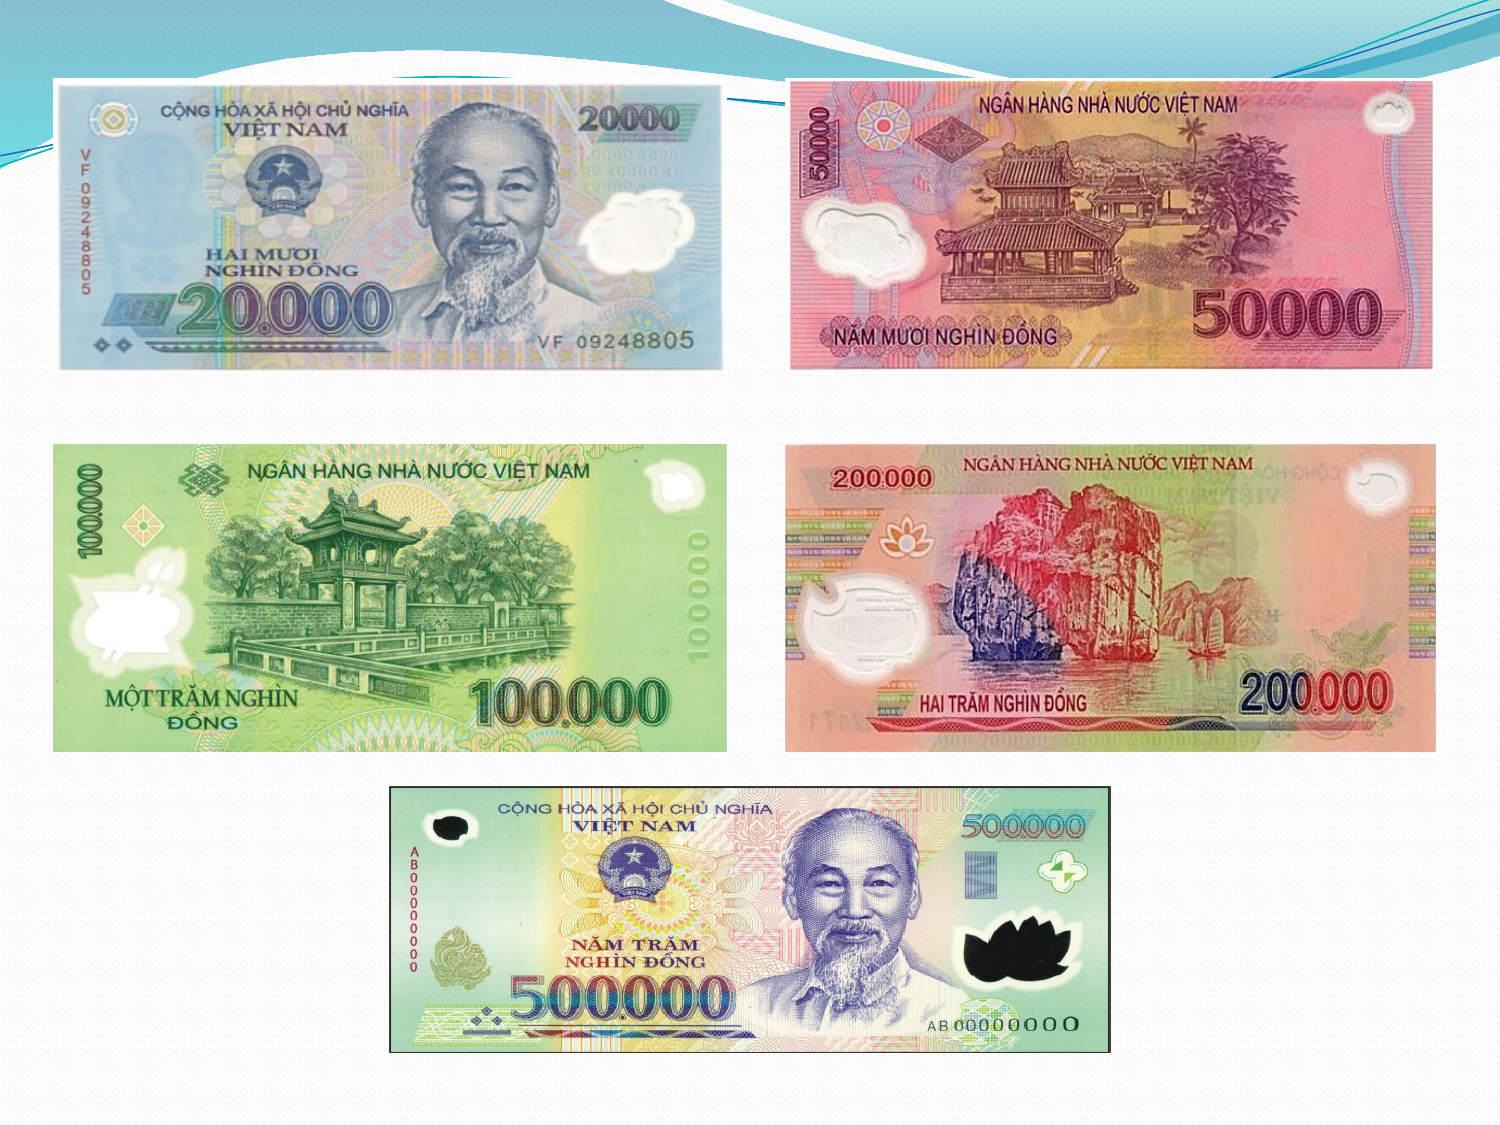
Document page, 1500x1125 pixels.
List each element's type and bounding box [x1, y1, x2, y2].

picture [785, 444, 1436, 752]
picture [389, 786, 1111, 1053]
picture [785, 78, 1436, 375]
picture [52, 78, 727, 375]
picture [52, 444, 727, 752]
